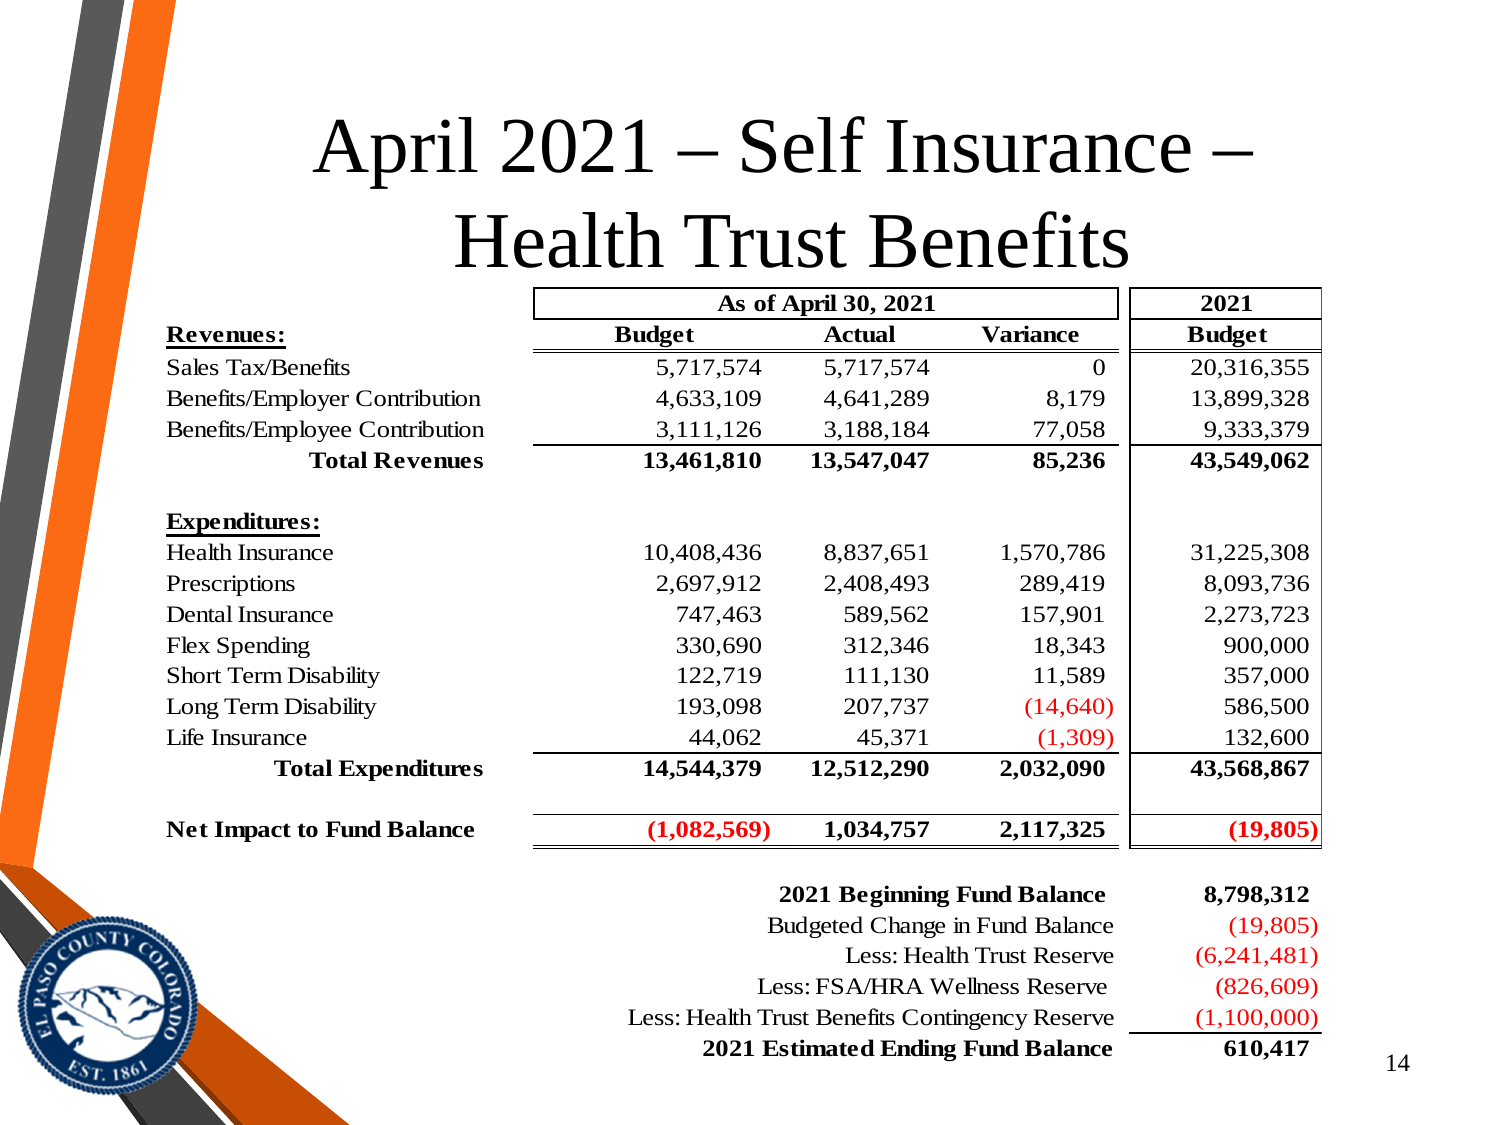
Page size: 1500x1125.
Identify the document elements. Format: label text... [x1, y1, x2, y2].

slide_number 14 [1354, 1031, 1425, 1092]
picture [16, 914, 199, 1096]
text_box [160, 287, 1324, 1065]
title April 2021 – Self Insurance – Health Trust Benefits [161, 26, 1425, 352]
